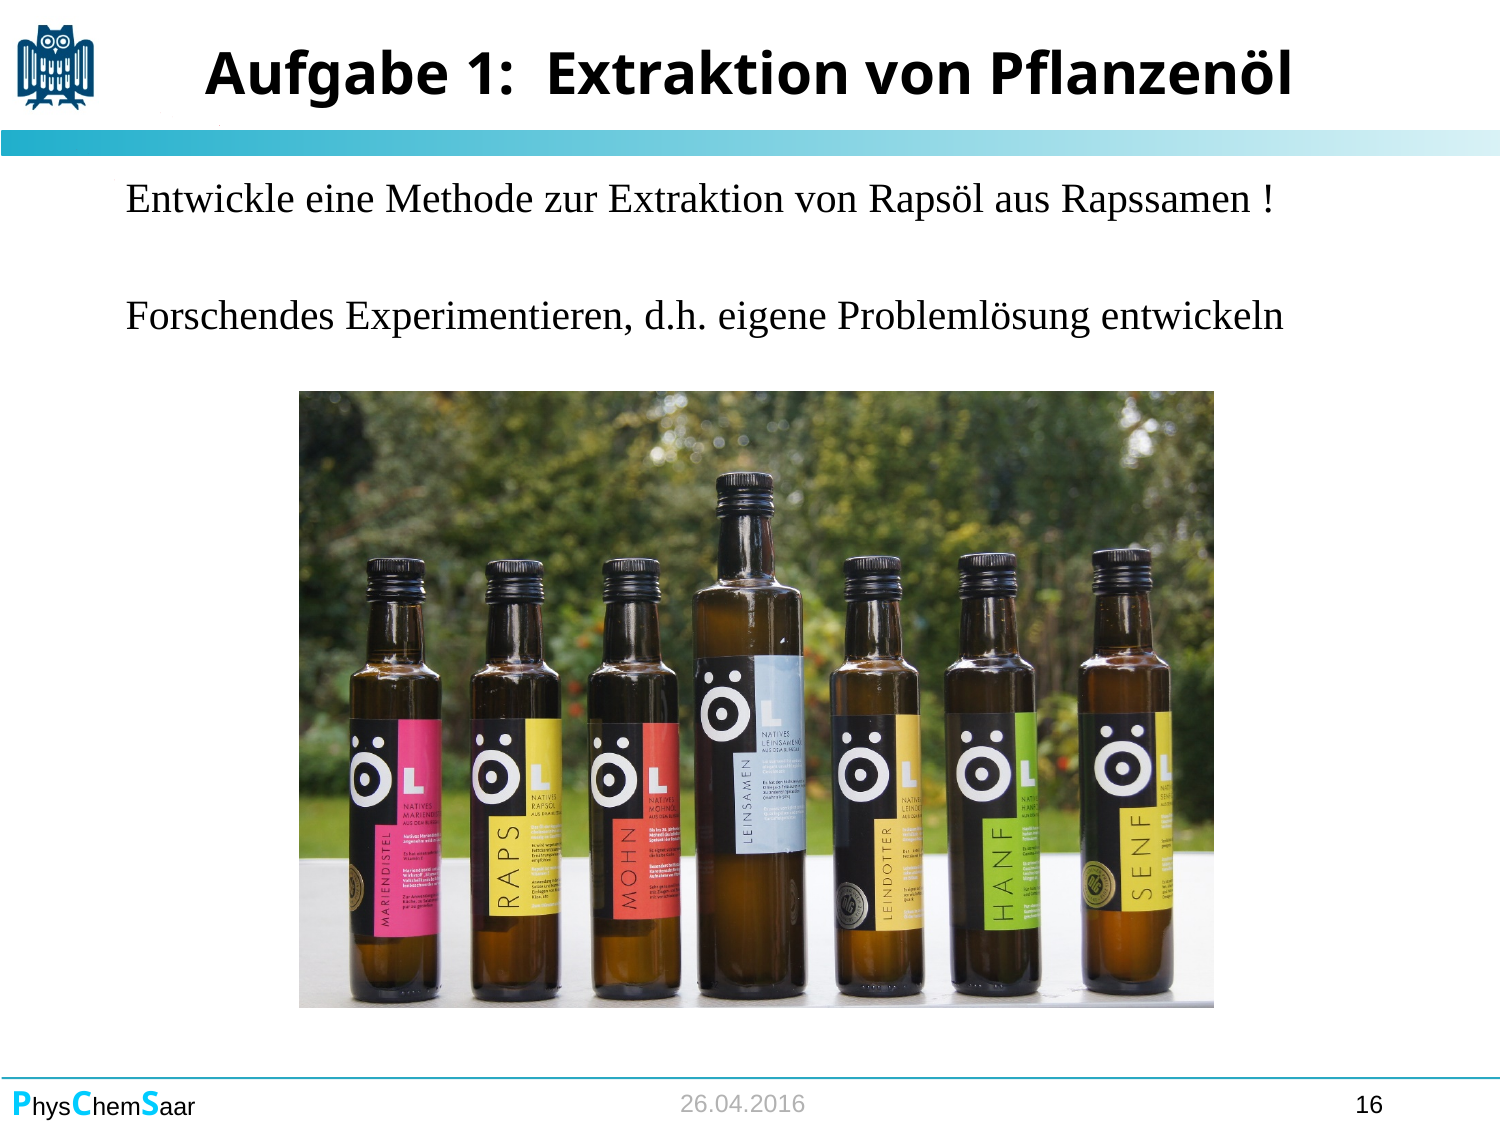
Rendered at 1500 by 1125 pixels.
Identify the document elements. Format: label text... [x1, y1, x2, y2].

picture [299, 391, 1215, 1009]
picture [12, 16, 99, 115]
title Aufgabe 1: Extraktion von Pflanzenöl [75, 19, 1425, 123]
text_box Entwickle eine Methode zur Extraktion von Rapsöl aus Rapssamen ! Forschendes Experimentieren, d.h. eigene Problemlösung entwickeln [110, 163, 1401, 346]
